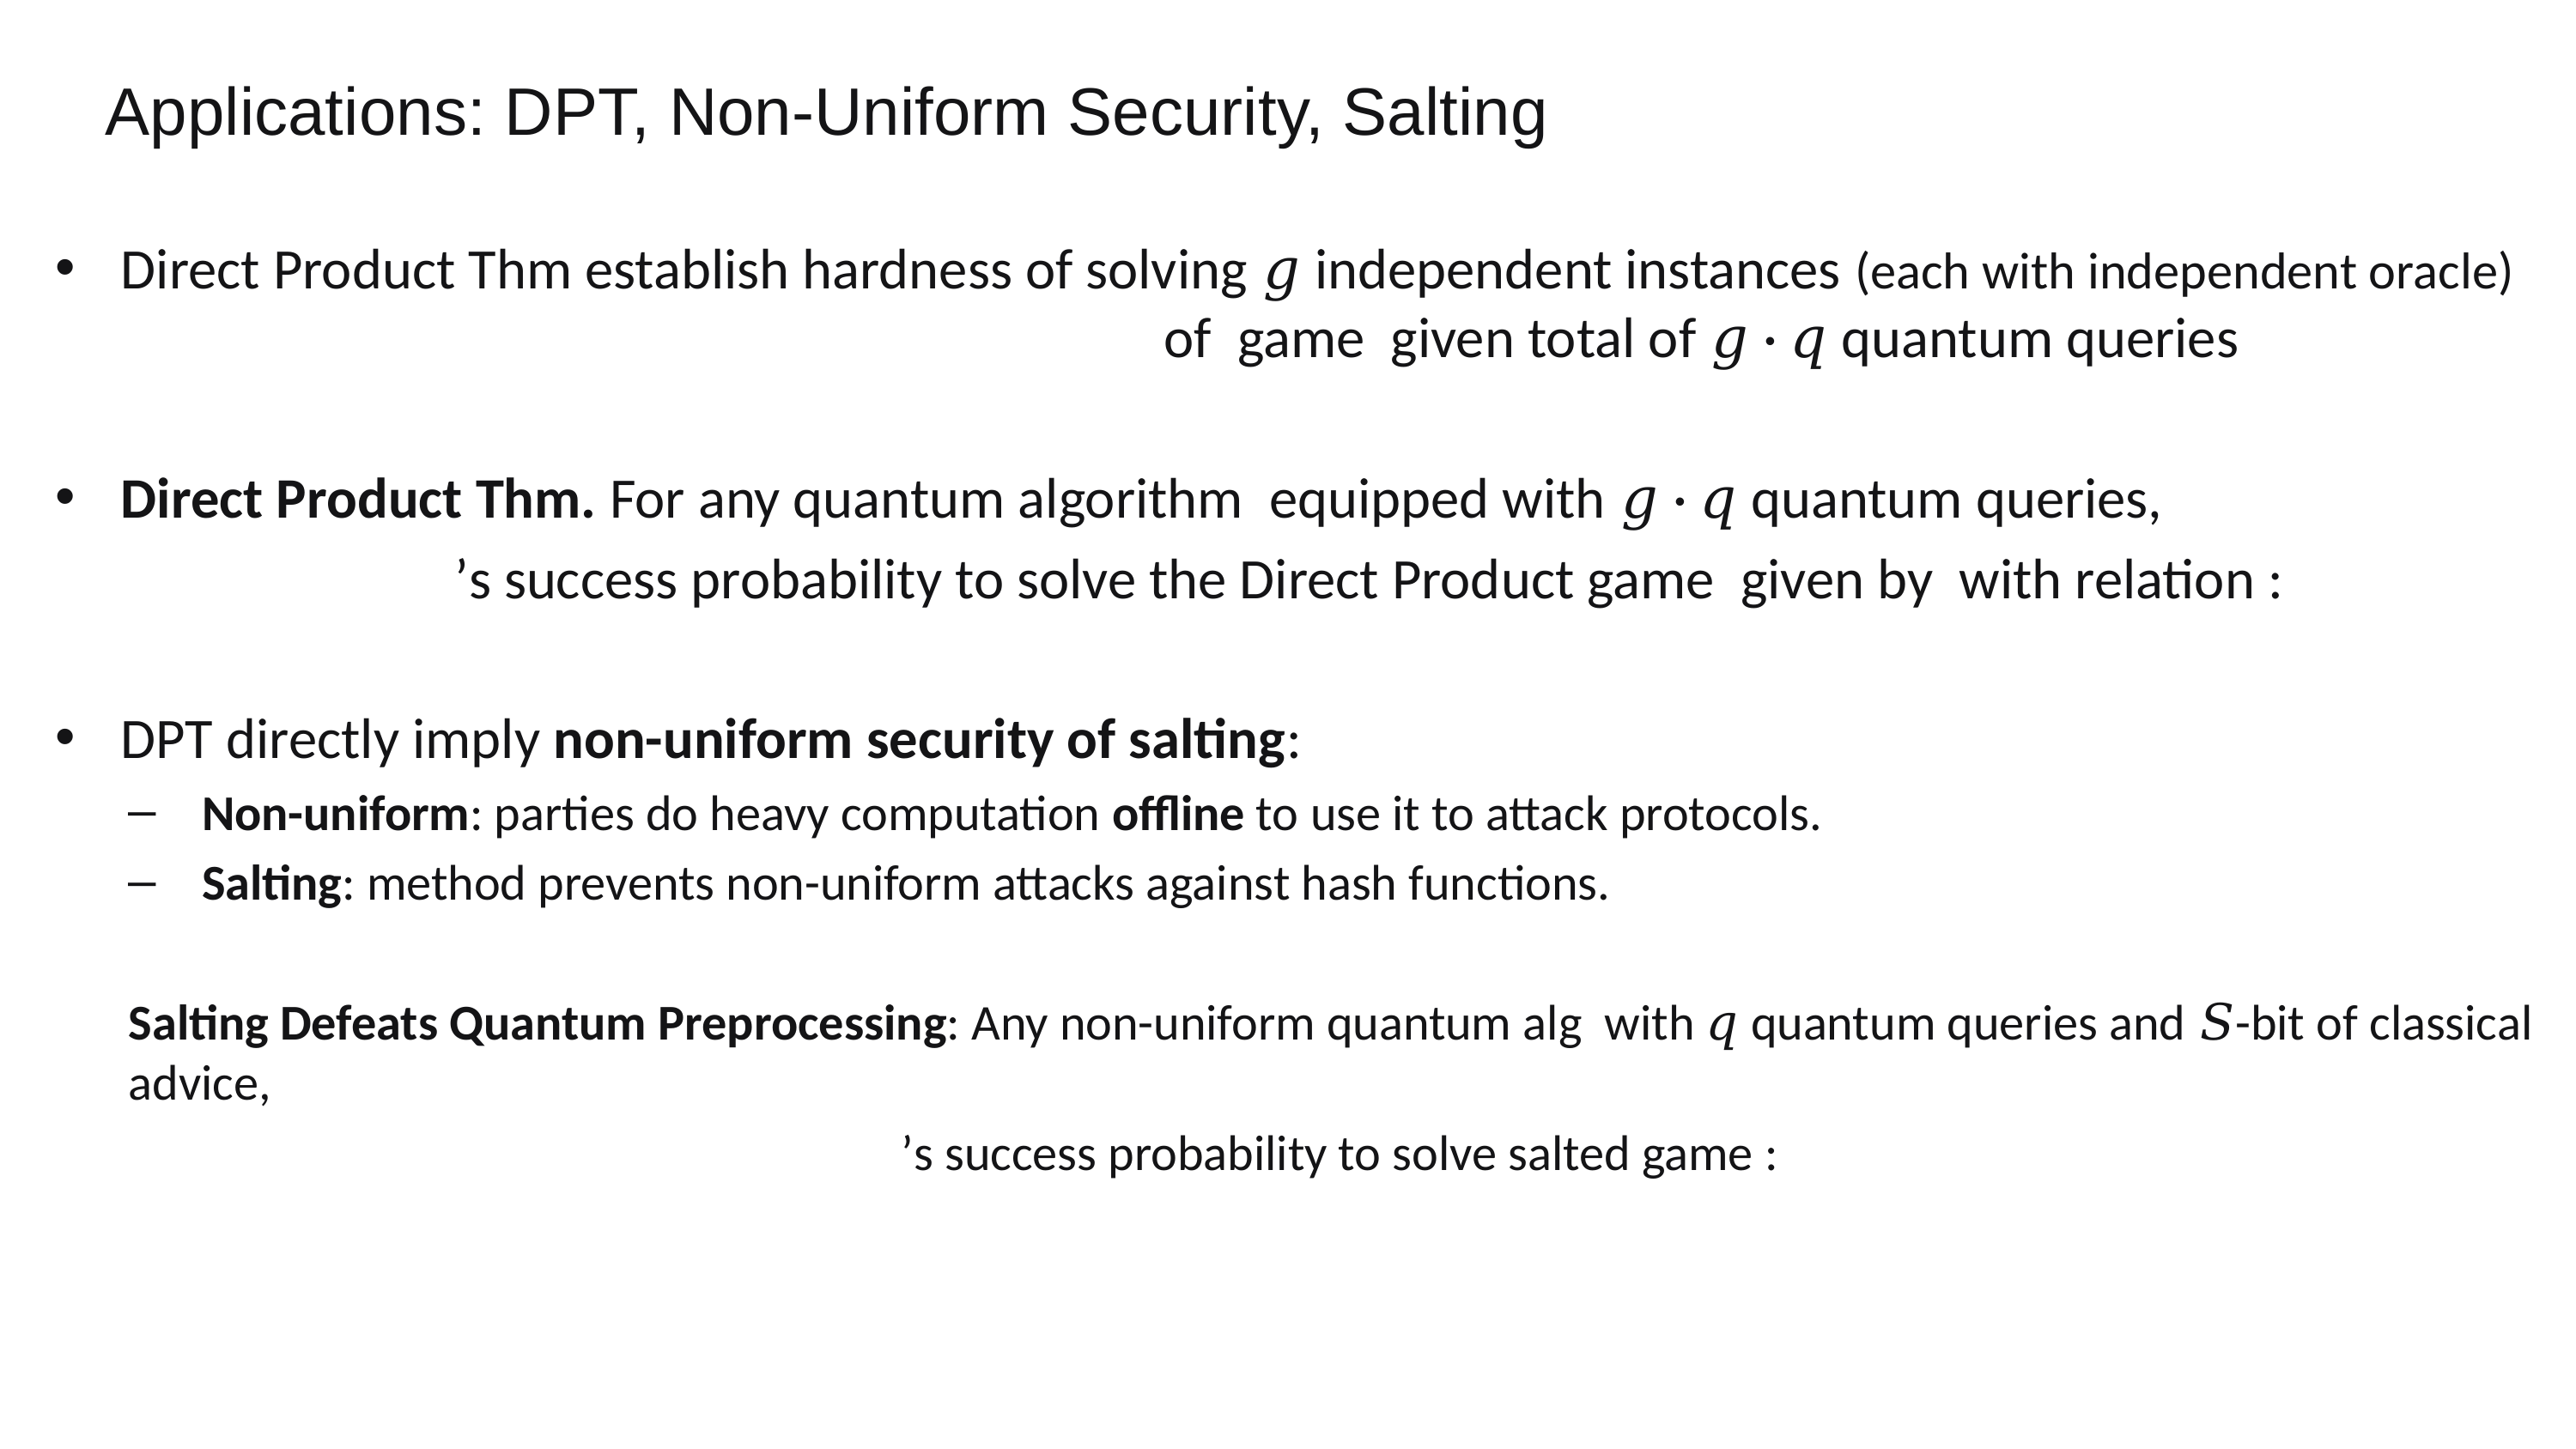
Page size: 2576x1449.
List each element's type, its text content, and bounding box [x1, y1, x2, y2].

text_box Applications: DPT, Non-Uniform Security, Salting [80, 38, 1577, 179]
